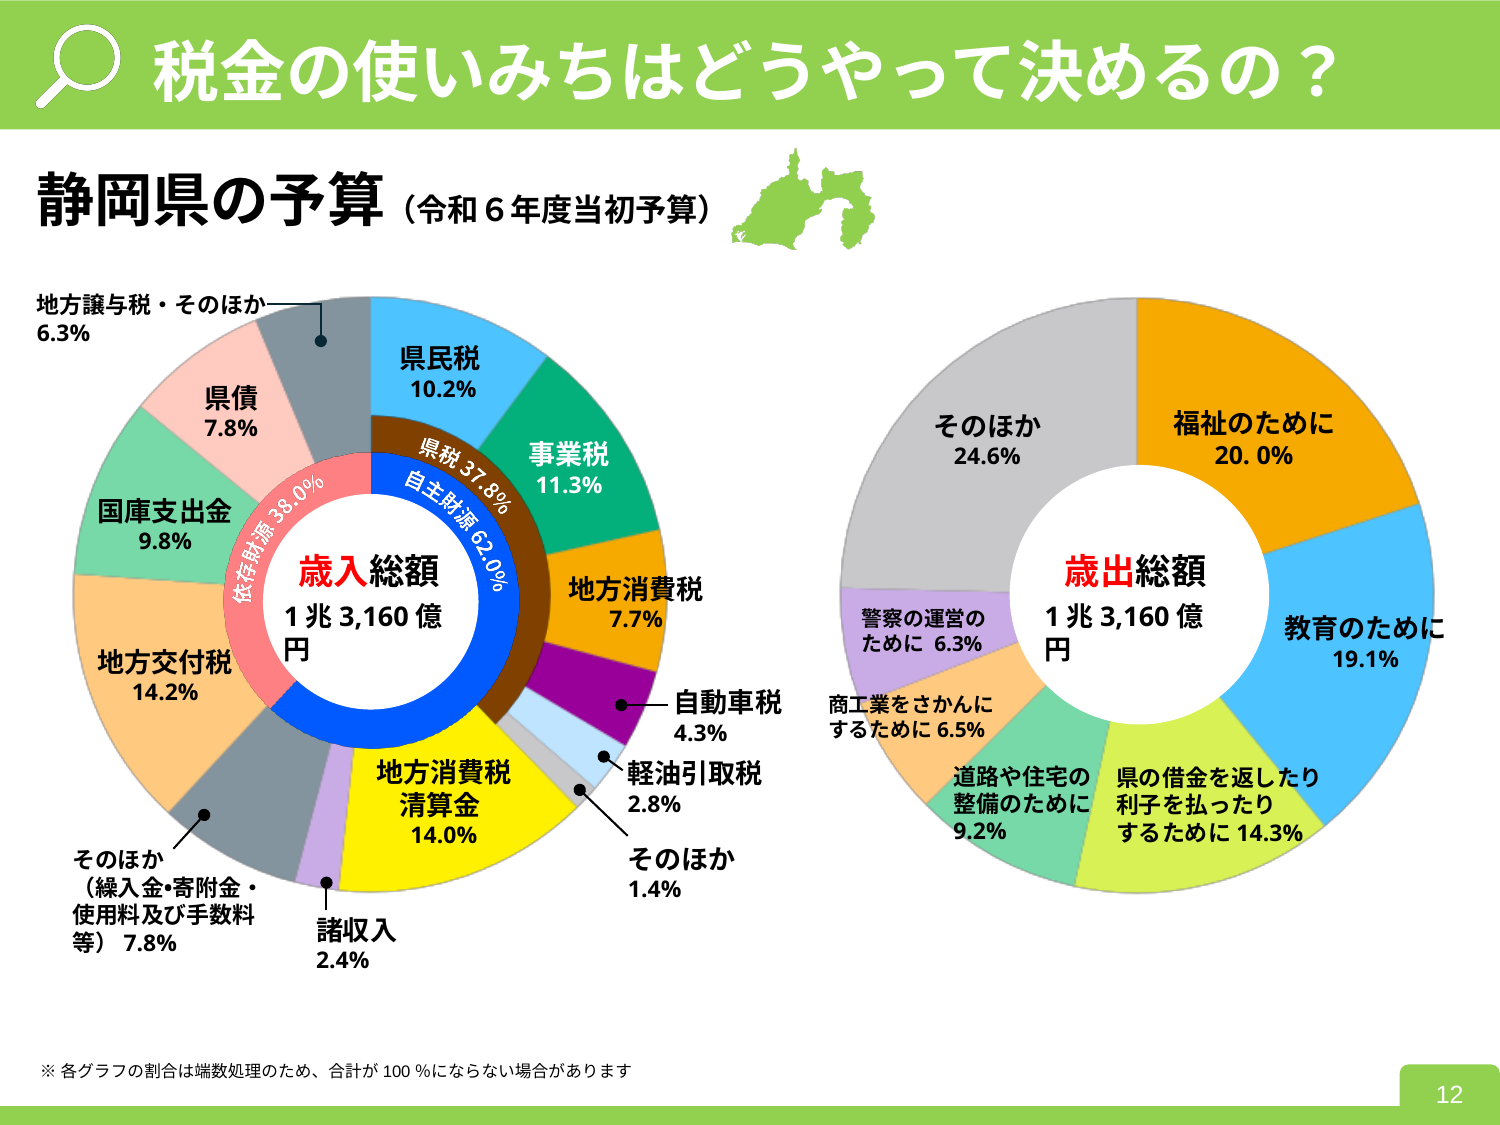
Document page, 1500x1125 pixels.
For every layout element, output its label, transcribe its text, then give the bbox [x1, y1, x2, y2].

text_box ※各グラフの割合は端数処理のため、合計が100％にならない場合があります [38, 1059, 715, 1082]
picture [730, 147, 876, 221]
slide_number ‹#› [1415, 1078, 1485, 1110]
picture [14, 4, 139, 128]
text_box 税金の使いみちはどうやって決めるの？ [137, 22, 1380, 117]
picture [223, 432, 520, 610]
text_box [0, 220, 853, 975]
text_box 静岡県の予算（令和６年度当初予算） [21, 155, 725, 219]
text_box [854, 221, 1500, 901]
